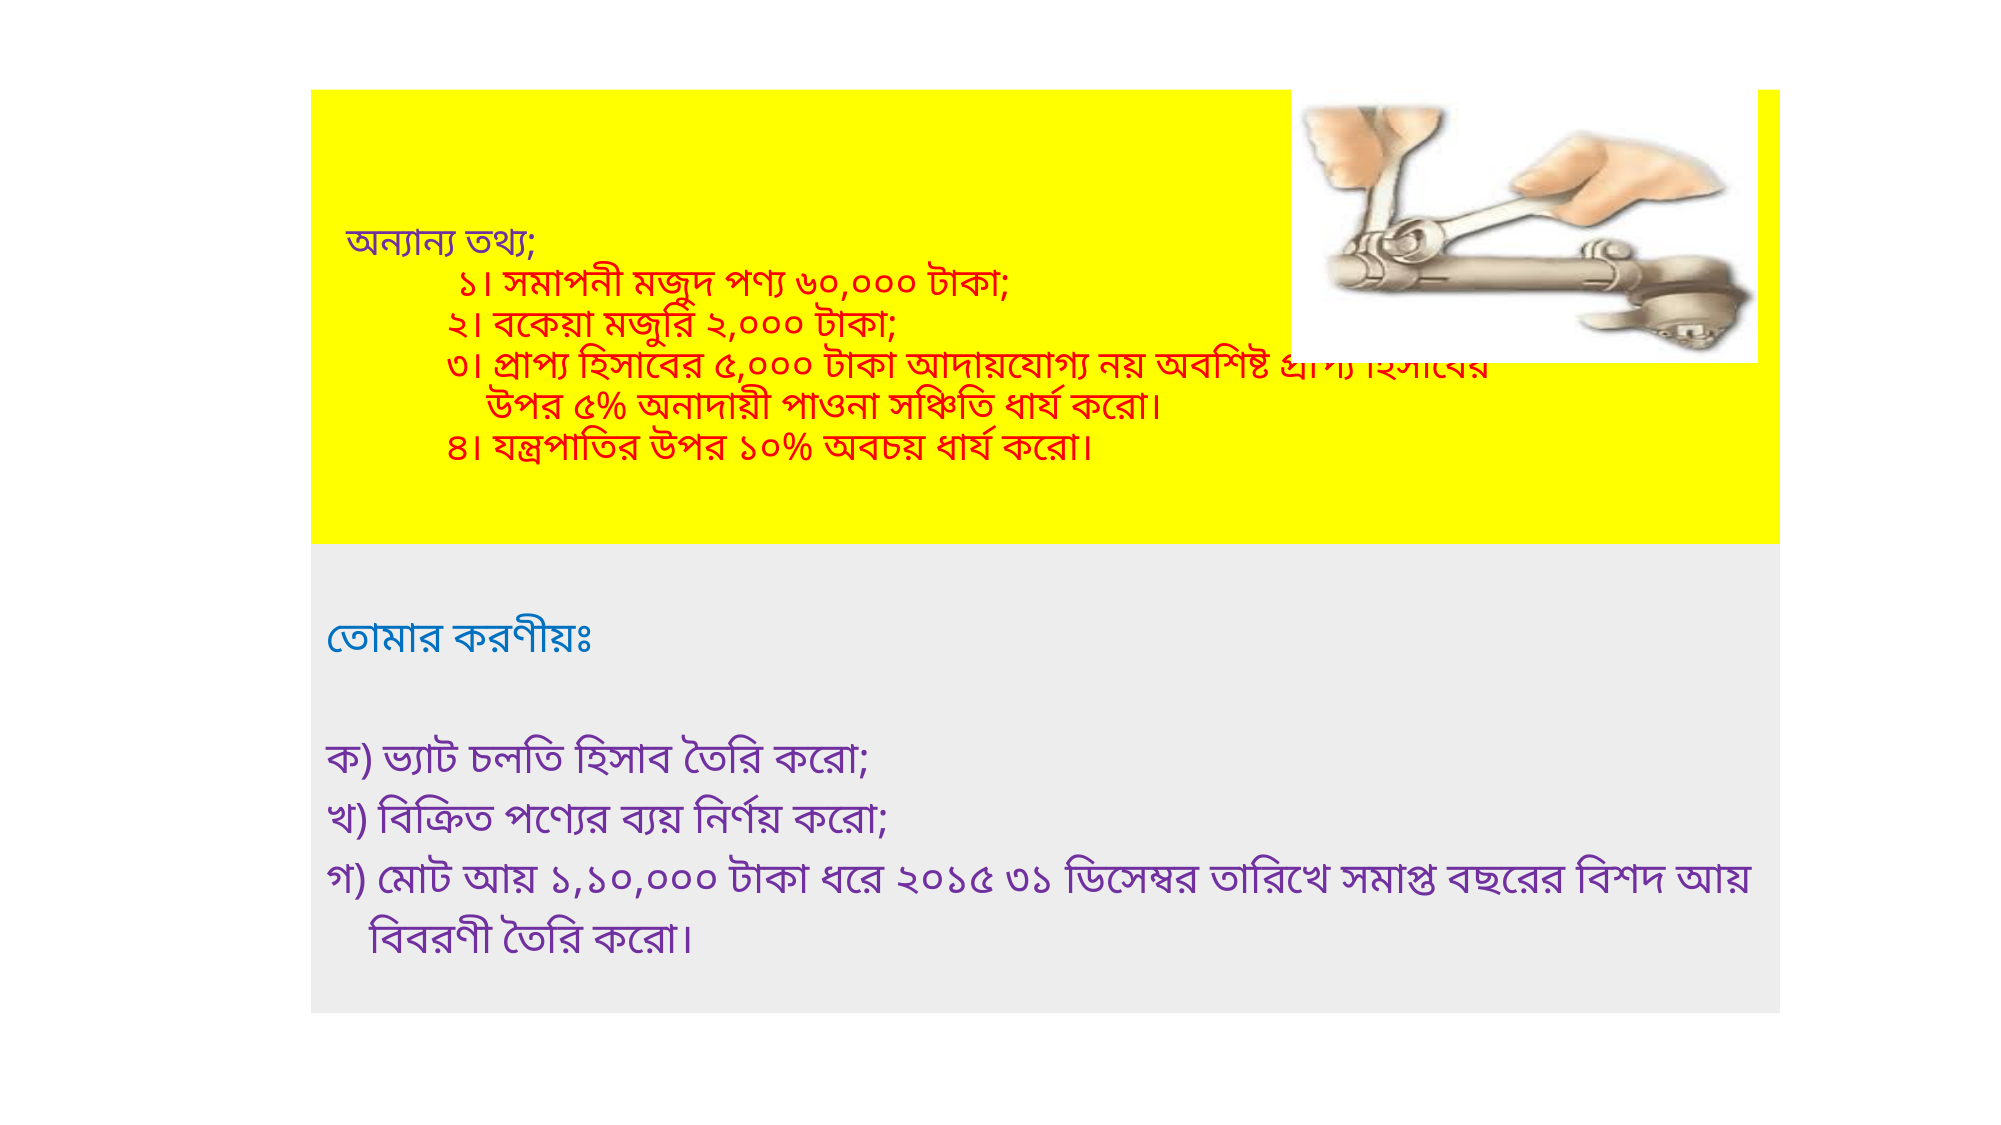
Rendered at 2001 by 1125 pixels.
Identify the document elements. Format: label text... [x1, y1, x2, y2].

list তোমার করণীয়ঃ ক) ভ্যাট চলতি হিসাব তৈরি করো; খ) বিক্রিত পণ্যের ব্যয় নির্ণয় করো; গ) মোট আয় ১,১০,০০০ টাকা ধরে ২০১৫ ৩১ ডিসেম্বর তারিখে সমাপ্ত বছরের বিশদ আয় বিবরণী তৈরি করো। [311, 544, 1780, 1014]
picture [1291, 89, 1758, 363]
title অন্যান্য তথ্য; ১। সমাপনী মজুদ পণ্য ৬০,০০০ টাকা; ২। বকেয়া মজুরি ২,০০০ টাকা; ৩। প্রাপ্য হিসাবের ৫,০০০ টাকা আদায়যোগ্য নয় অবশিষ্ট প্রাপ্য হিসাবের উপর ৫% অনাদায়ী পাওনা সঞ্চিতি ধার্য করো। ৪। যন্ত্রপাতির উপর ১০% অবচয় ধার্য করো। [311, 89, 1780, 544]
